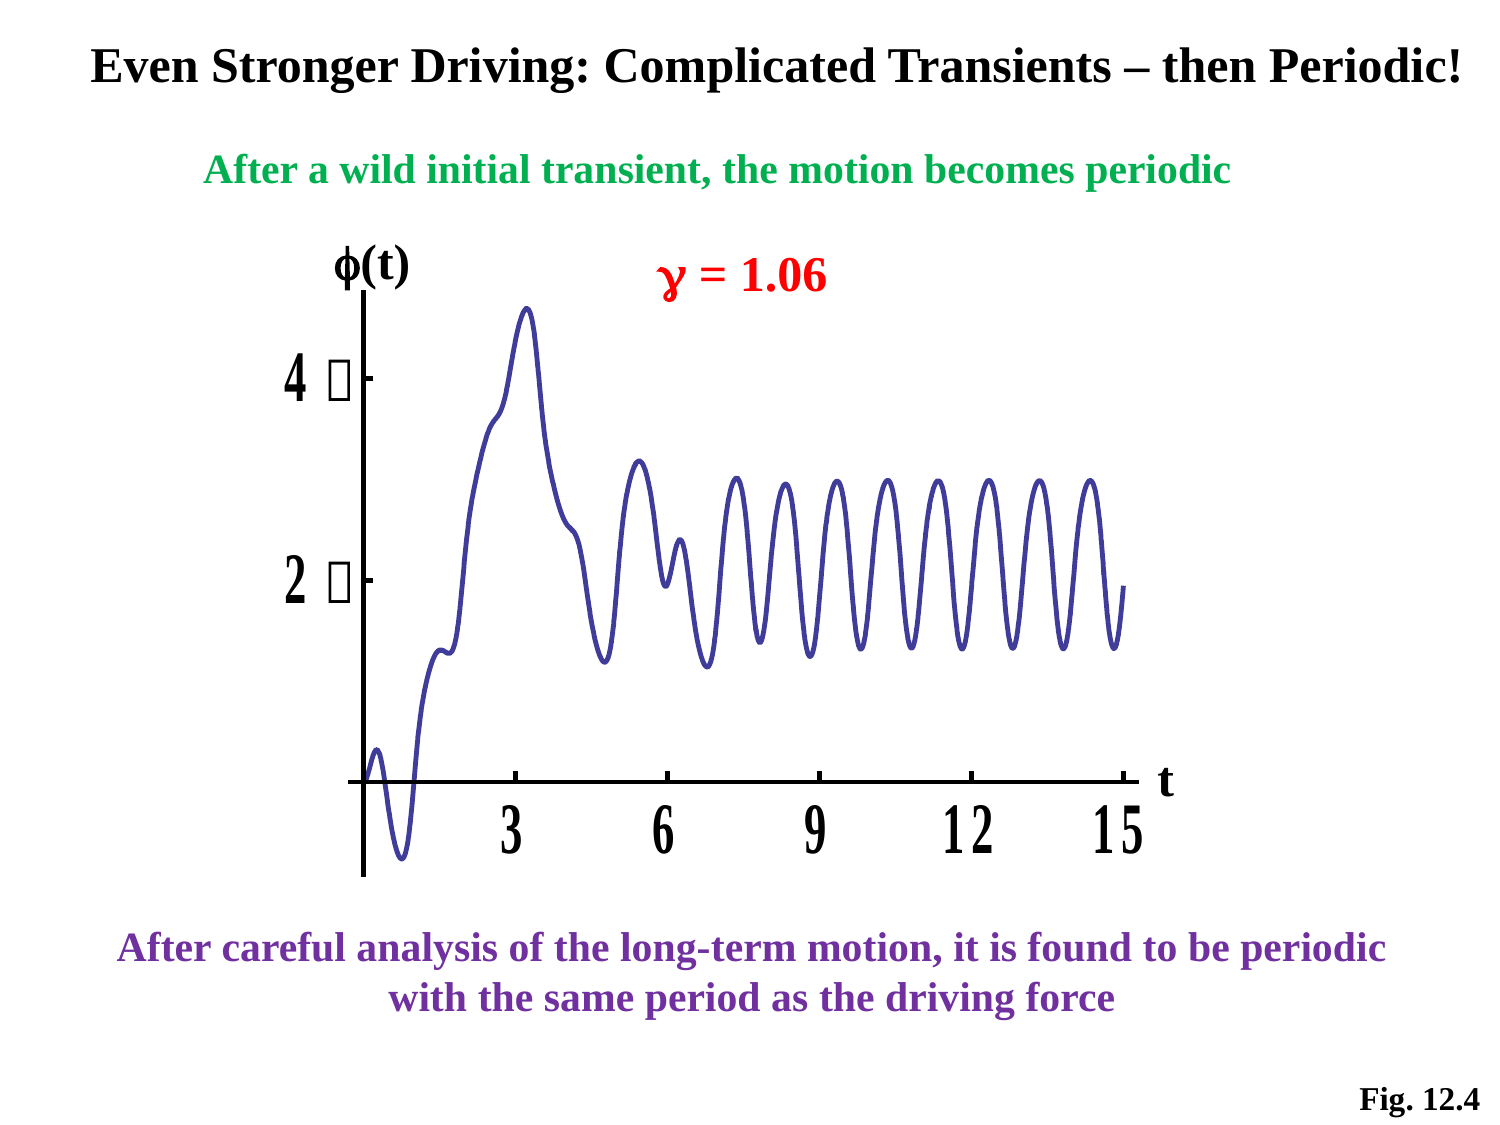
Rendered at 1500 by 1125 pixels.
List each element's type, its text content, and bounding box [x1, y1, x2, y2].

text_box Fig. 12.4 [1344, 1069, 1496, 1125]
text_box g = 1.06 [643, 233, 843, 285]
text_box t [1158, 739, 1190, 814]
text_box After a wild initial transient, the motion becomes periodic [188, 134, 1248, 200]
text_box Even Stronger Driving: Complicated Transients – then Periodic! [75, 24, 1480, 100]
text_box f(t) [319, 222, 426, 285]
picture [283, 287, 1154, 882]
text_box After careful analysis of the long-term motion, it is found to be periodic with the same period as the driving force [101, 912, 1403, 1028]
